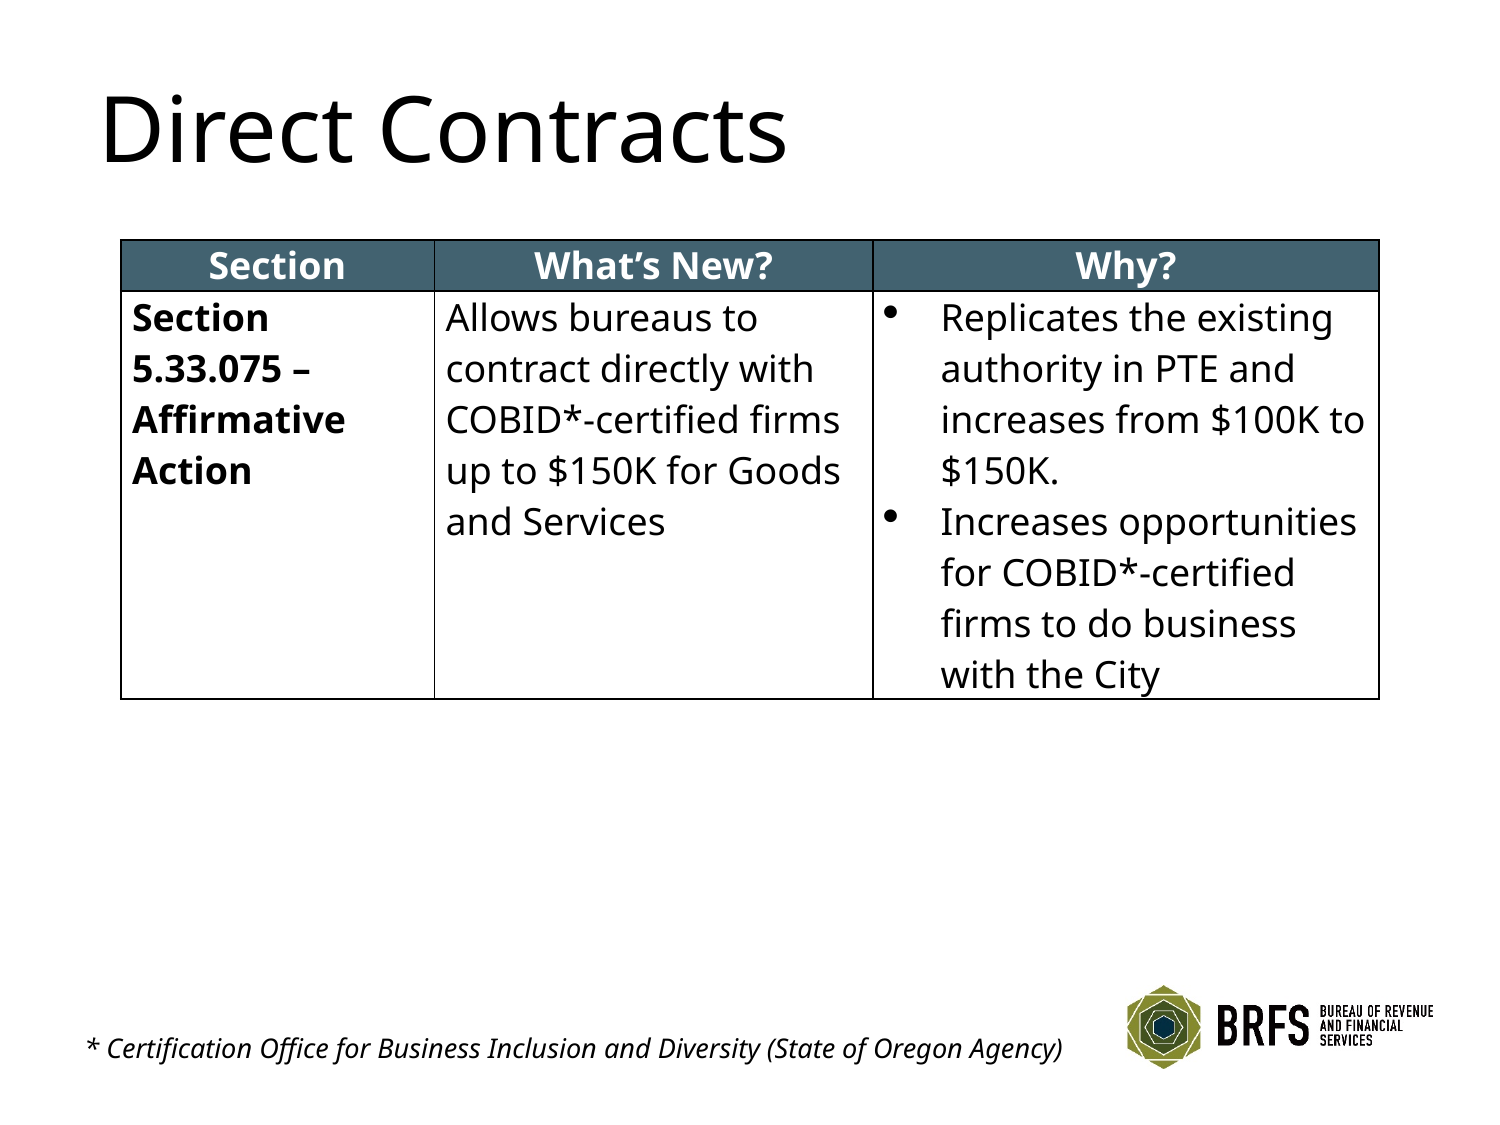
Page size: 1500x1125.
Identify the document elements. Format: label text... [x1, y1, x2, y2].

picture [1125, 985, 1433, 1069]
table_cell Replicates the existing authority in PTE and increases from $100K to $150K. Increases opportunities for COBID*-certified firms to do business with the City [874, 292, 1378, 698]
text_box * Certification Office for Business Inclusion and Diversity (State of Oregon Agency) [69, 1024, 1083, 1072]
title Direct Contracts [83, 76, 1329, 240]
table_cell Section 5.33.075 – Affirmative Action [122, 292, 434, 698]
table_cell Allows bureaus to contract directly with COBID*-certified firms up to $150K for Goods and Services [435, 292, 872, 698]
table_header Section [122, 241, 434, 290]
table_header What’s New? [435, 241, 872, 290]
table_header Why? [874, 241, 1378, 290]
